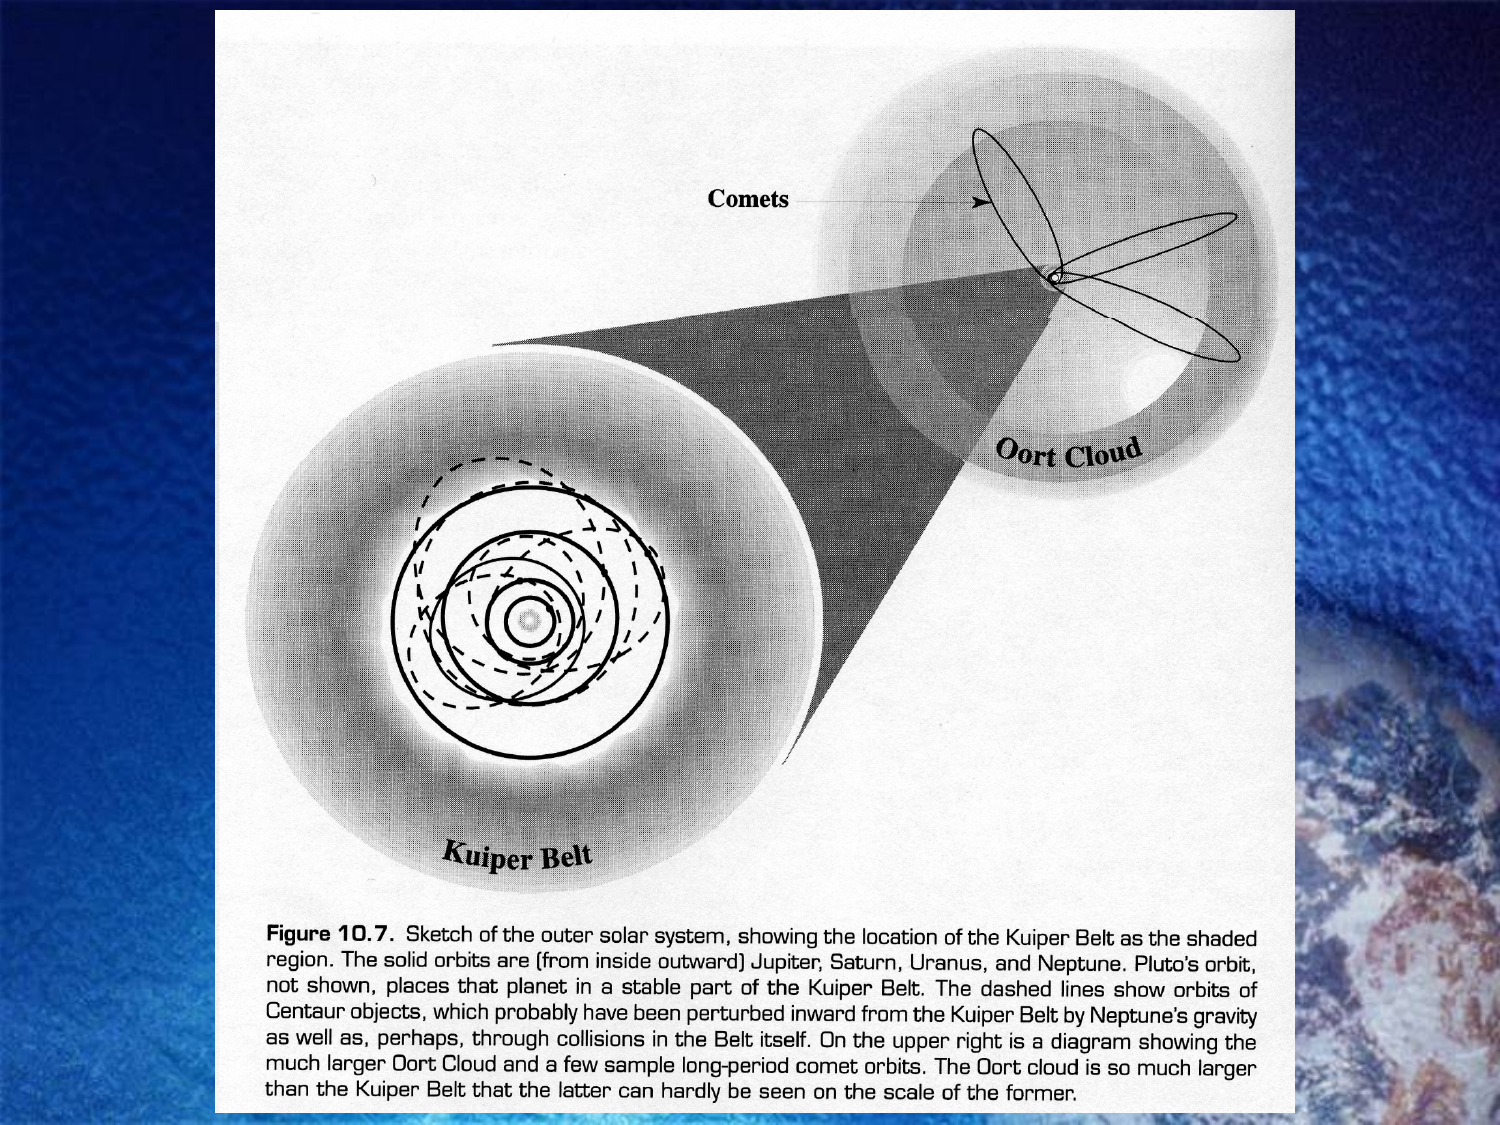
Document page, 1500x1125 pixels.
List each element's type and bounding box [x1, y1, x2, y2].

picture [0, 0, 1500, 1125]
list [215, 10, 1295, 1113]
